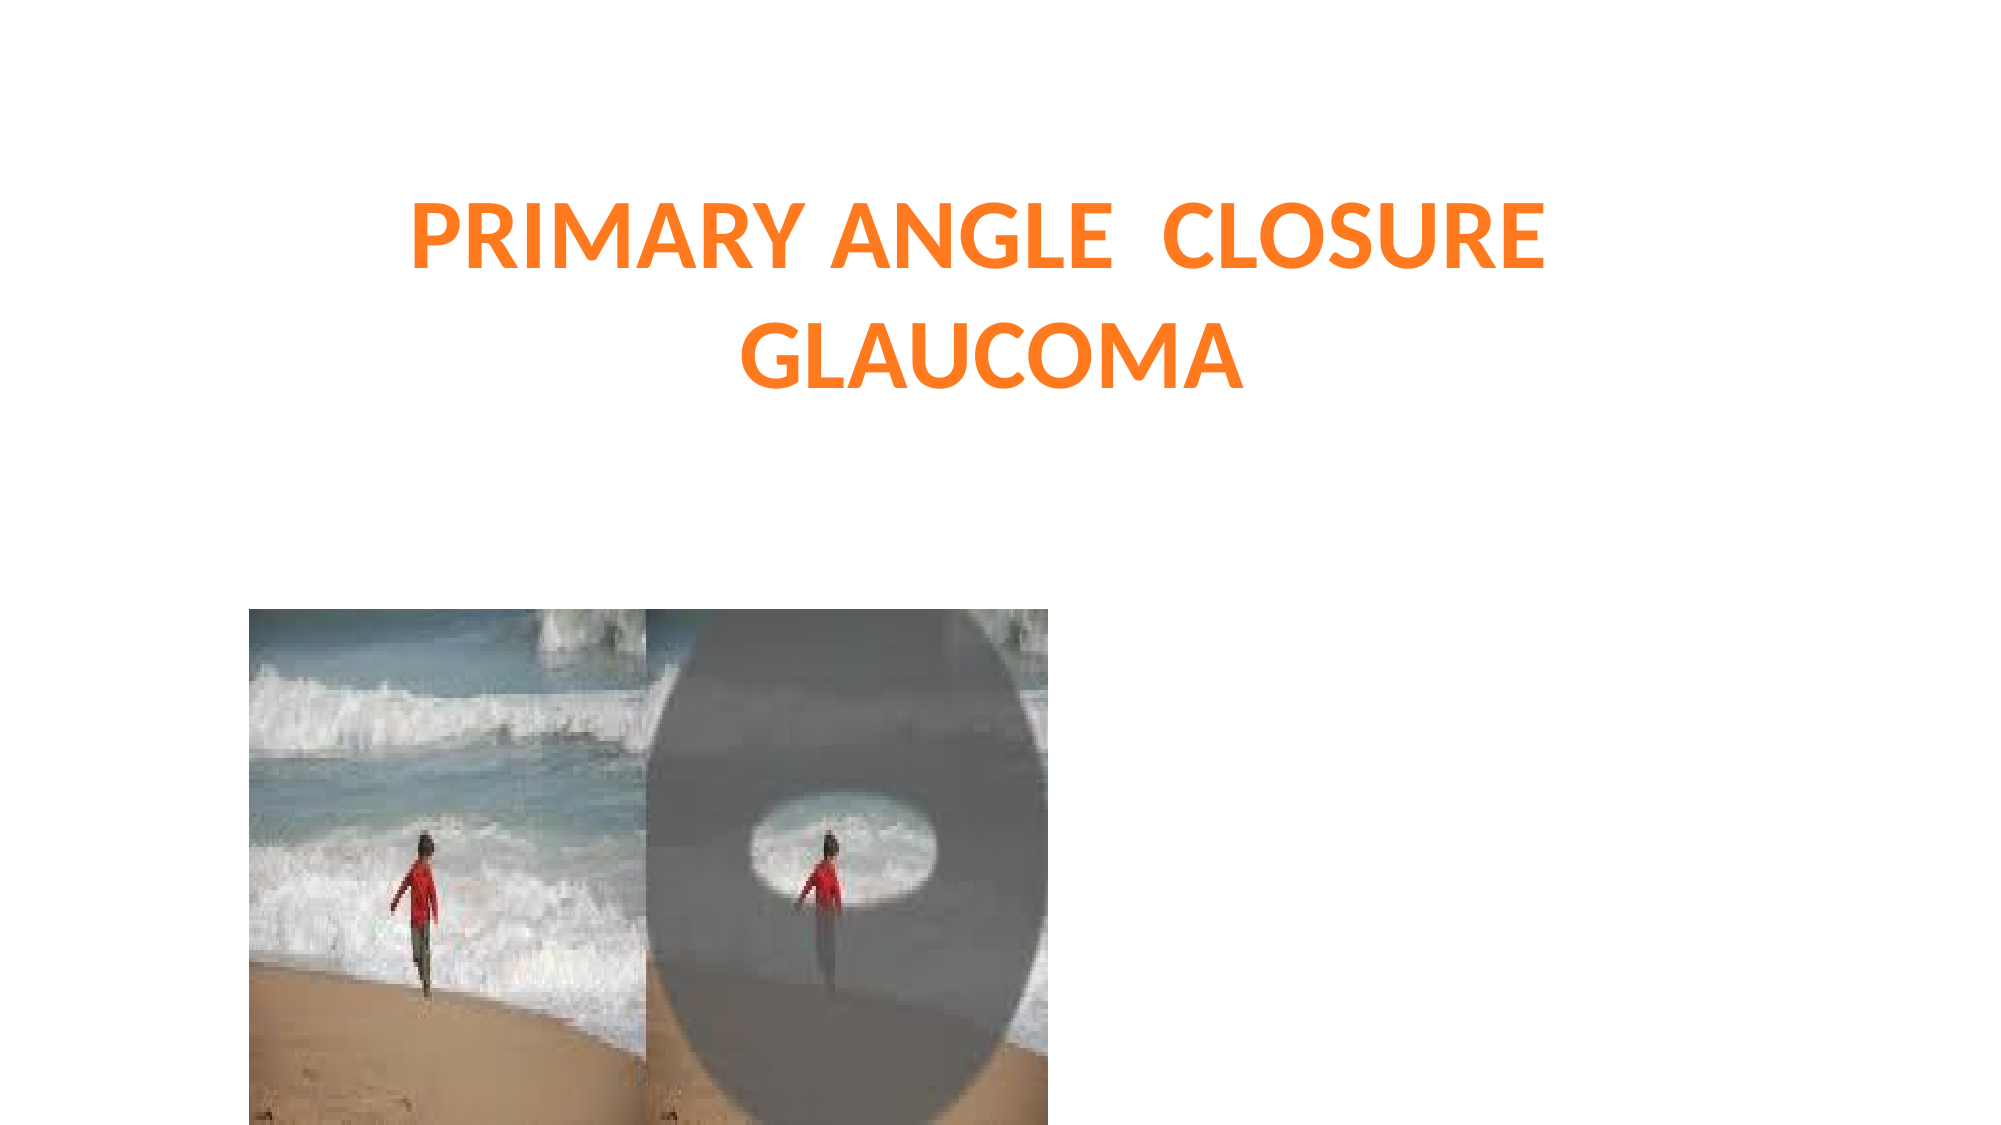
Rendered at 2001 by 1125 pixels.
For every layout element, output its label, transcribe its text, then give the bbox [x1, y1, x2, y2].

text_box PRIMARY ANGLE CLOSURE GLAUCOMA [249, 160, 1734, 416]
picture [249, 609, 1048, 1125]
